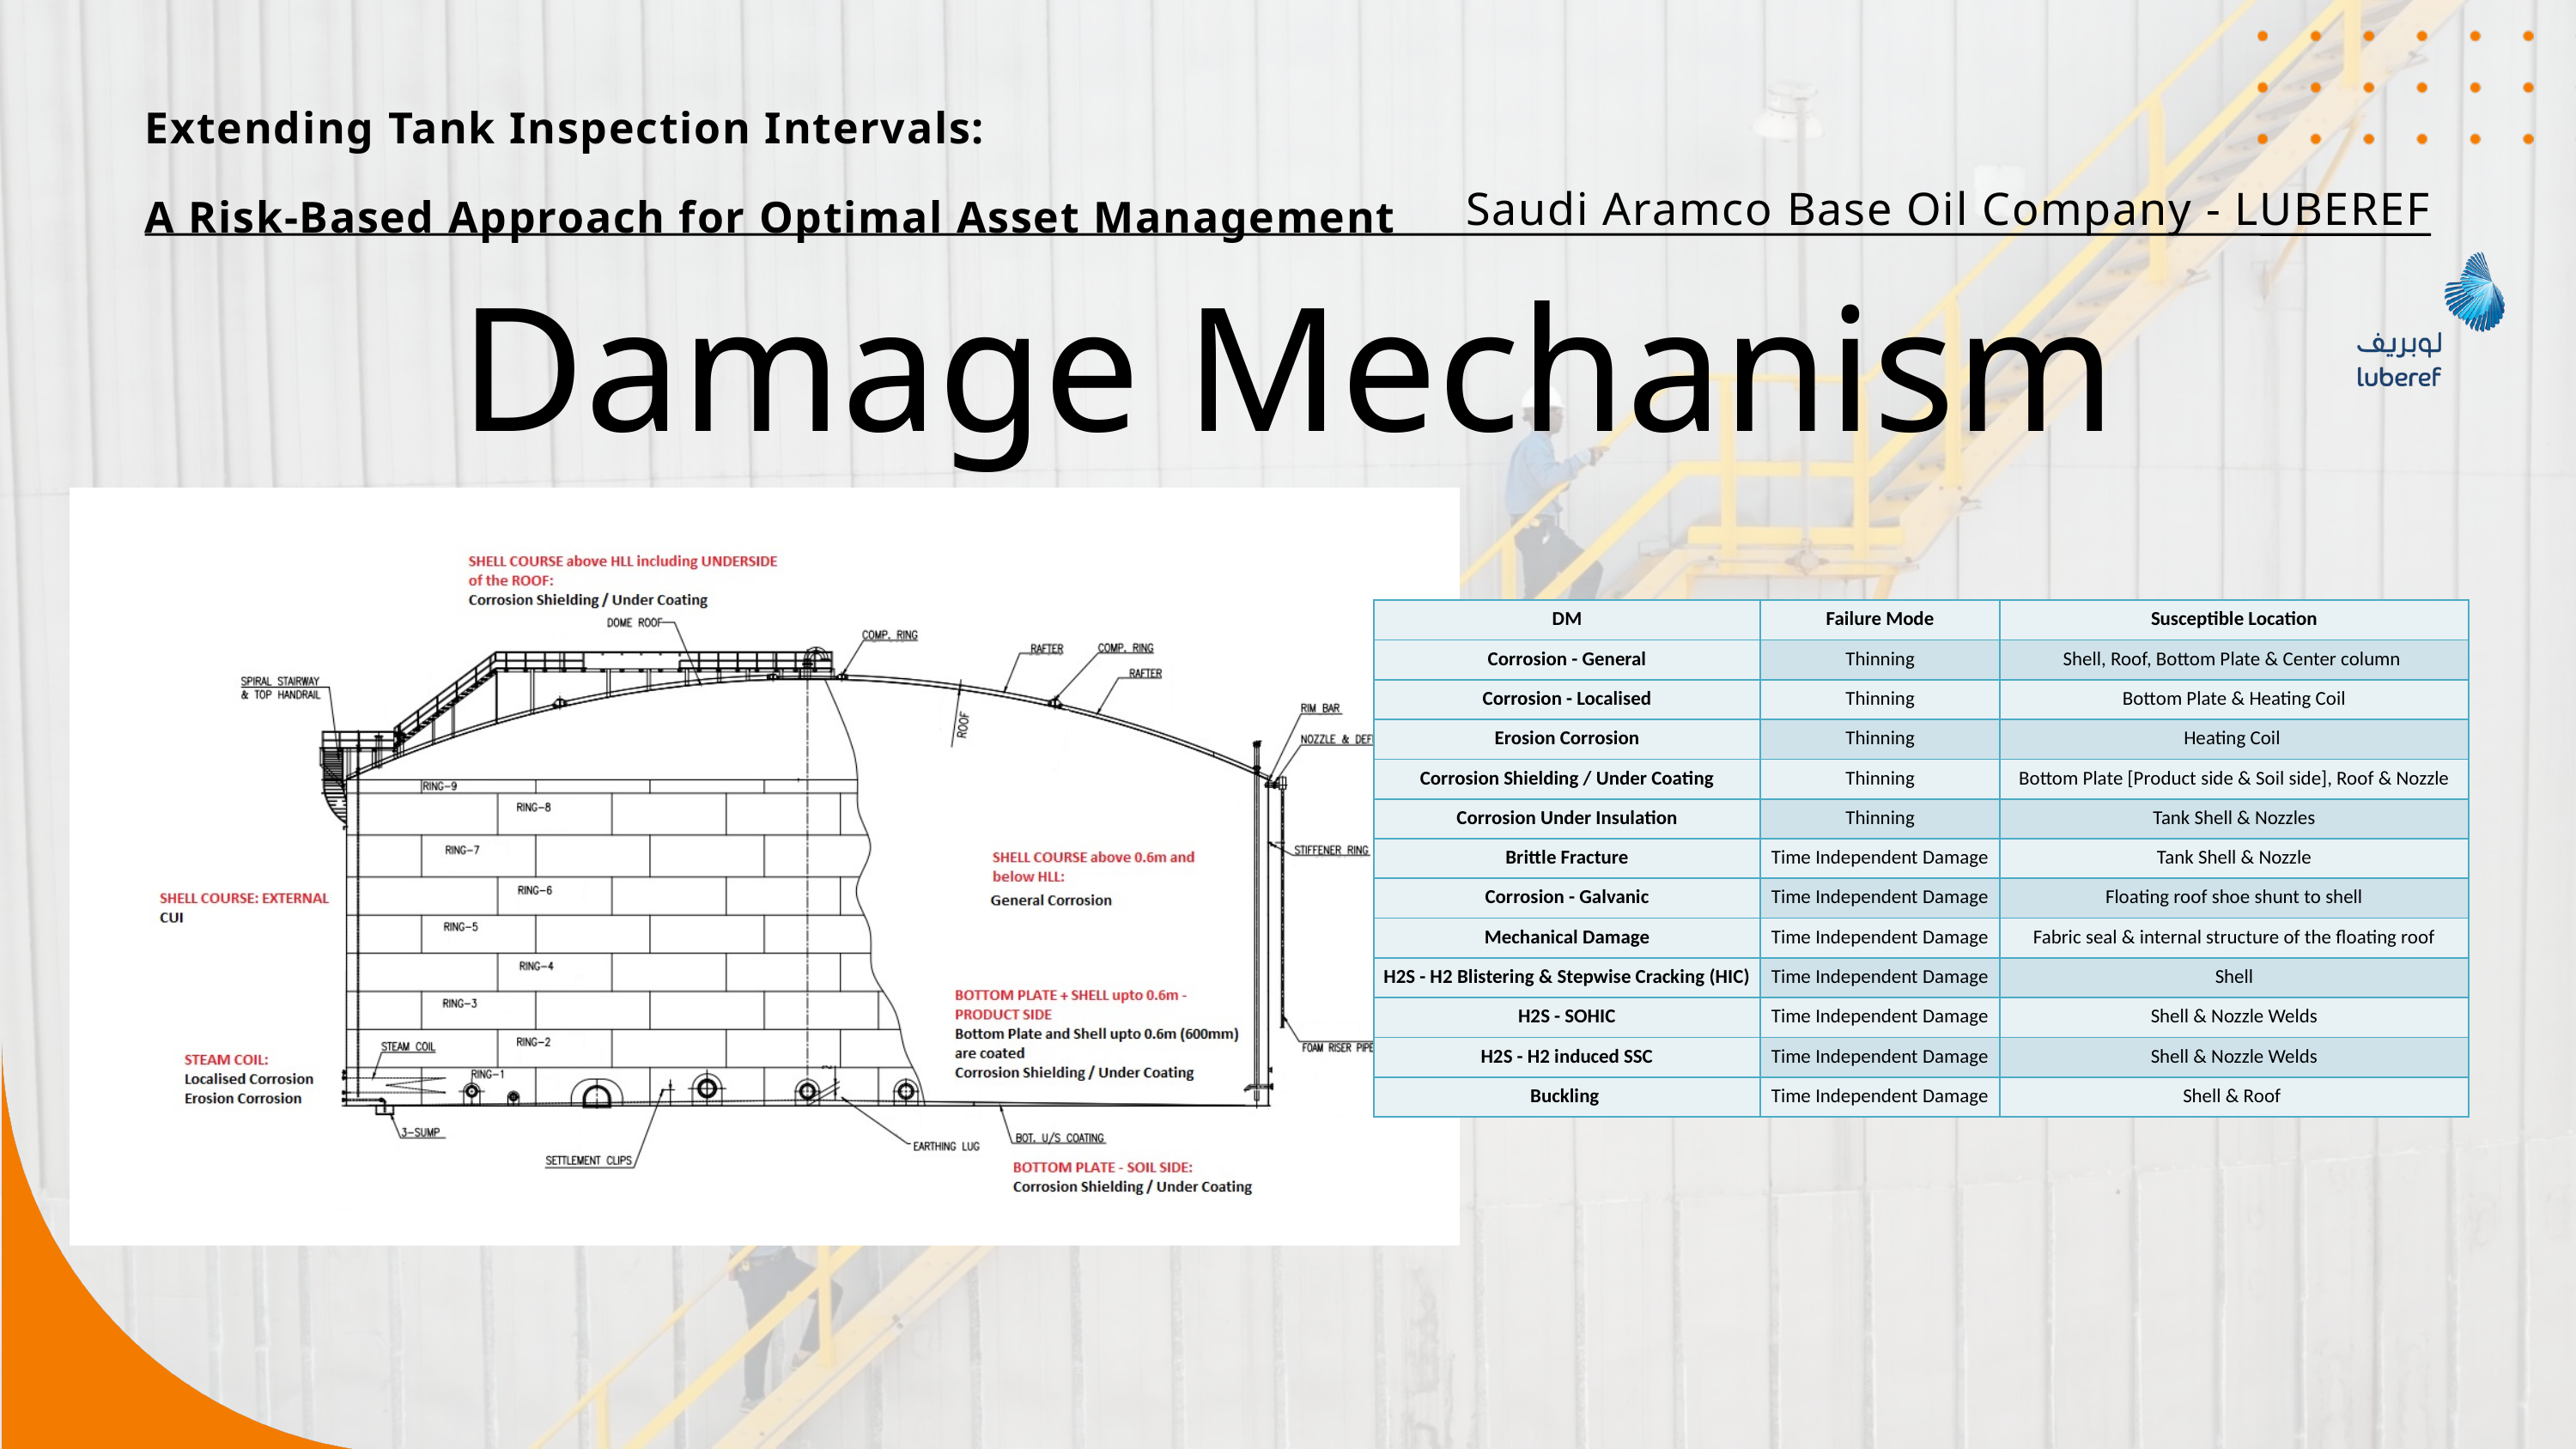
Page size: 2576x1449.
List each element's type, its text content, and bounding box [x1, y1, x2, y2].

table_cell Thinning [1761, 800, 1999, 838]
table_cell Corrosion Shielding / Under Coating [1462, 760, 1759, 798]
table_cell Heating Coil [2001, 720, 2468, 759]
table_cell Brittle Fracture [1462, 840, 1759, 877]
table_header Failure Mode [1761, 601, 1999, 640]
table_cell Time Independent Damage [1761, 1038, 1999, 1076]
table_cell Time Independent Damage [1761, 959, 1999, 997]
table_cell Shell, Roof, Bottom Plate & Center column [2001, 640, 2468, 679]
table_cell Erosion Corrosion [1462, 720, 1759, 759]
table_cell Thinning [1761, 760, 1999, 798]
table_cell Corrosion - General [1462, 640, 1759, 679]
table_header DM [1462, 601, 1759, 640]
table_cell Shell [2001, 959, 2468, 997]
table_cell Tank Shell & Nozzle [2001, 840, 2468, 877]
table_cell H2S - SOHIC [1462, 998, 1759, 1037]
table_cell Buckling [1462, 1078, 1759, 1116]
table_cell Shell & Nozzle Welds [2001, 1038, 2468, 1076]
table_cell Time Independent Damage [1761, 1078, 1999, 1116]
table_cell Mechanical Damage [1462, 919, 1759, 957]
text_box [2, 1037, 419, 1449]
table_cell Corrosion - Localised [1462, 681, 1759, 718]
text_box [0, 0, 2576, 1449]
text_box Extending Tank Inspection Intervals: A Risk-Based Approach for Optimal Asset Management [144, 63, 1460, 242]
table_cell Tank Shell & Nozzles [2001, 800, 2468, 838]
text_box Damage Mechanism [441, 330, 2135, 466]
picture [70, 488, 1461, 1246]
table_cell Thinning [1761, 720, 1999, 759]
table_cell Bottom Plate & Heating Coil [2001, 681, 2468, 718]
table_cell Time Independent Damage [1761, 840, 1999, 877]
table_cell Floating roof shoe shunt to shell [2001, 879, 2468, 918]
table_header Susceptible Location [2001, 601, 2468, 640]
table_cell Fabric seal & internal structure of the floating roof [2001, 919, 2468, 957]
table_cell Corrosion Under Insulation [1462, 800, 1759, 838]
table_cell H2S - H2 Blistering & Stepwise Cracking (HIC) [1462, 959, 1759, 997]
table_cell Time Independent Damage [1761, 998, 1999, 1037]
table_cell Time Independent Damage [1761, 879, 1999, 918]
text_box Saudi Aramco Base Oil Company - LUBEREF [1247, 144, 2432, 234]
table_cell Time Independent Damage [1761, 919, 1999, 957]
table_cell Thinning [1761, 640, 1999, 679]
table_cell Shell & Nozzle Welds [2001, 998, 2468, 1037]
text_box [2257, 0, 2576, 145]
table_cell Thinning [1761, 681, 1999, 718]
table_cell Bottom Plate [Product side & Soil side], Roof & Nozzle [2001, 760, 2468, 798]
table_cell Shell & Roof [2001, 1078, 2468, 1116]
text_box [2357, 252, 2506, 386]
table_cell H2S - H2 induced SSC [1462, 1038, 1759, 1076]
table_cell Corrosion - Galvanic [1462, 879, 1759, 918]
